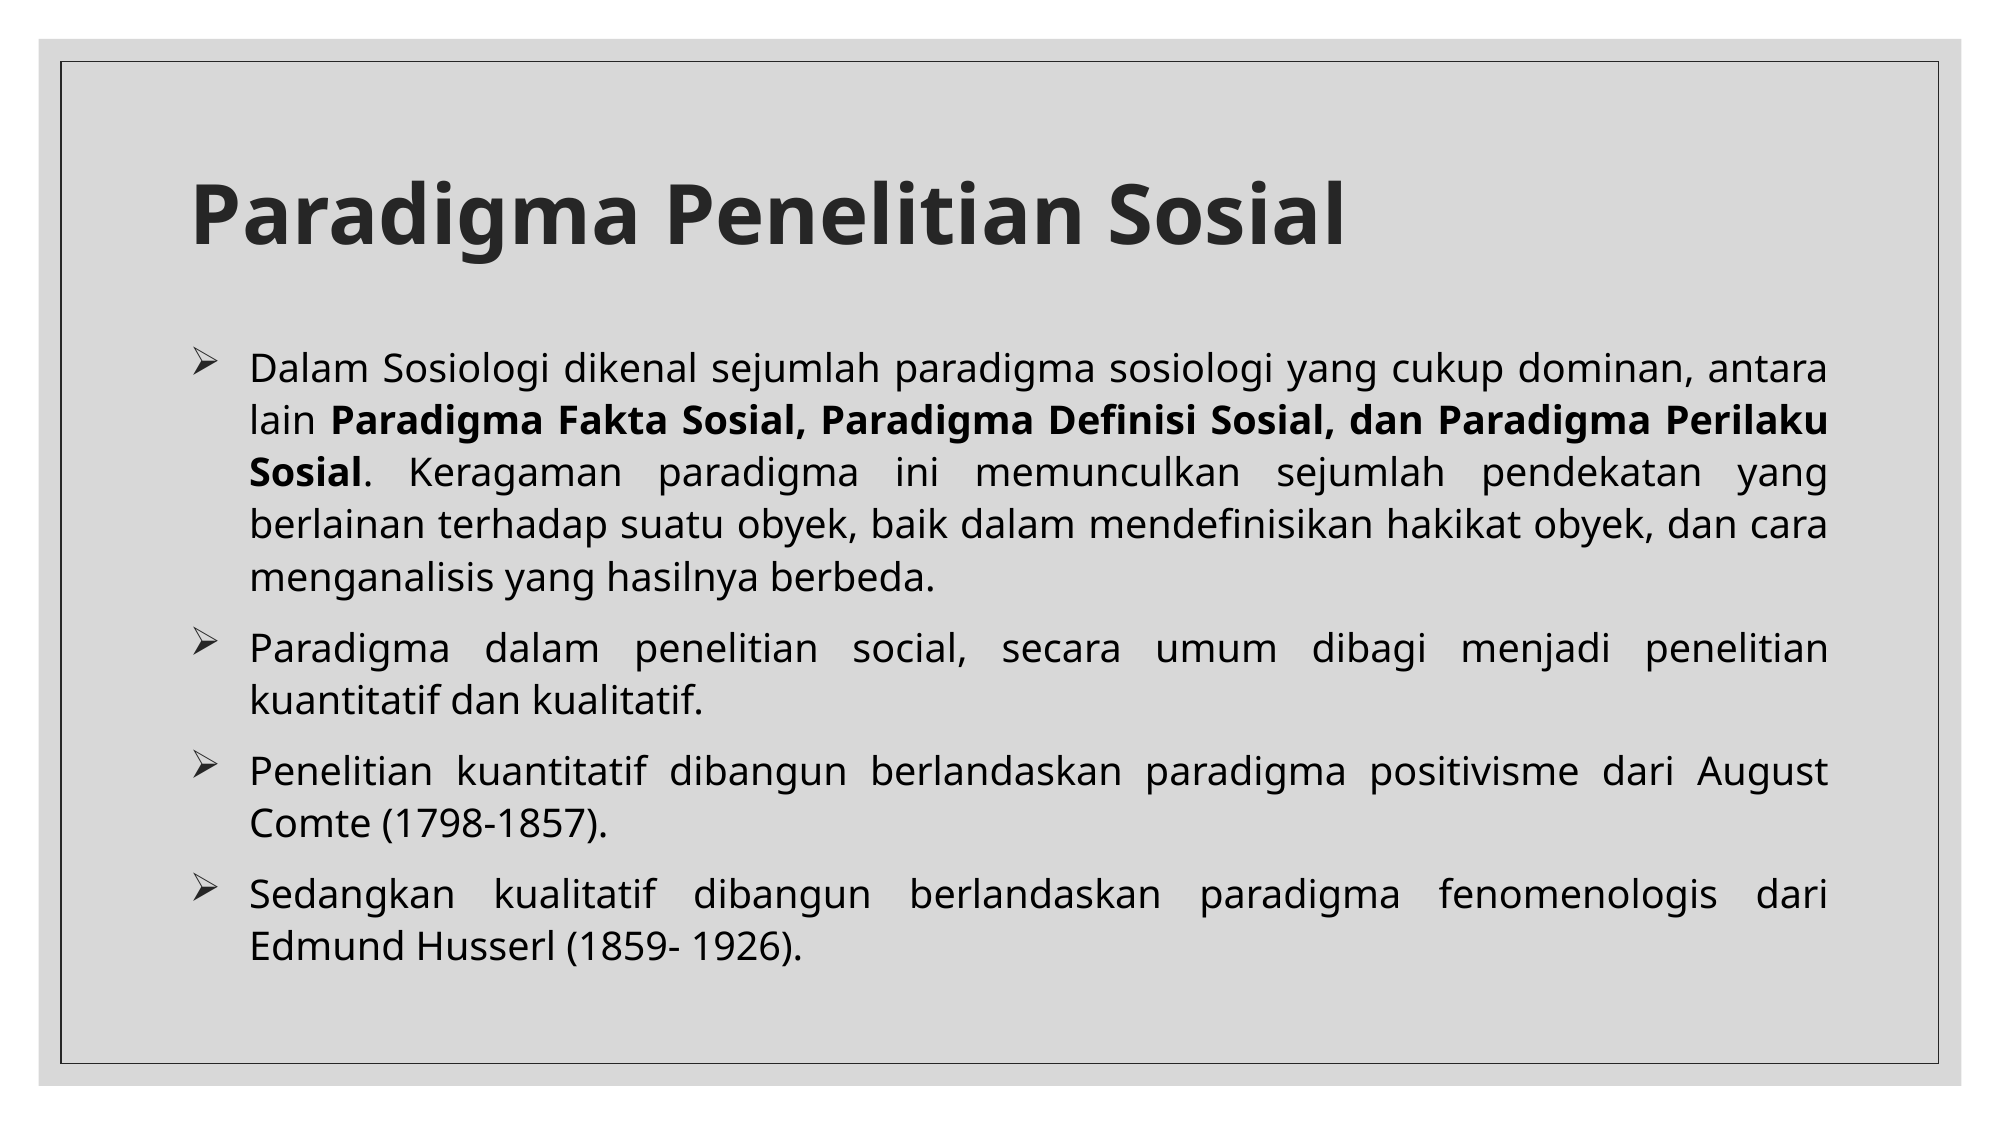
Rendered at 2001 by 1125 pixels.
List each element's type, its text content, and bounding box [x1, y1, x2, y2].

list Dalam Sosiologi dikenal sejumlah paradigma sosiologi yang cukup dominan, antara lain Paradigma Fakta Sosial, Paradigma Definisi Sosial, dan Paradigma Perilaku Sosial. Keragaman paradigma ini memunculkan sejumlah pendekatan yang berlainan terhadap suatu obyek, baik dalam mendefinisikan hakikat obyek, dan cara menganalisis yang hasilnya berbeda. Paradigma dalam penelitian social, secara umum dibagi menjadi penelitian kuantitatif dan kualitatif. Penelitian kuantitatif dibangun berlandaskan paradigma positivisme dari August Comte (1798-1857). Sedangkan kualitatif dibangun berlandaskan paradigma fenomenologis dari Edmund Husserl (1859- 1926). [174, 330, 1846, 977]
title Paradigma Penelitian Sosial [174, 105, 1825, 330]
